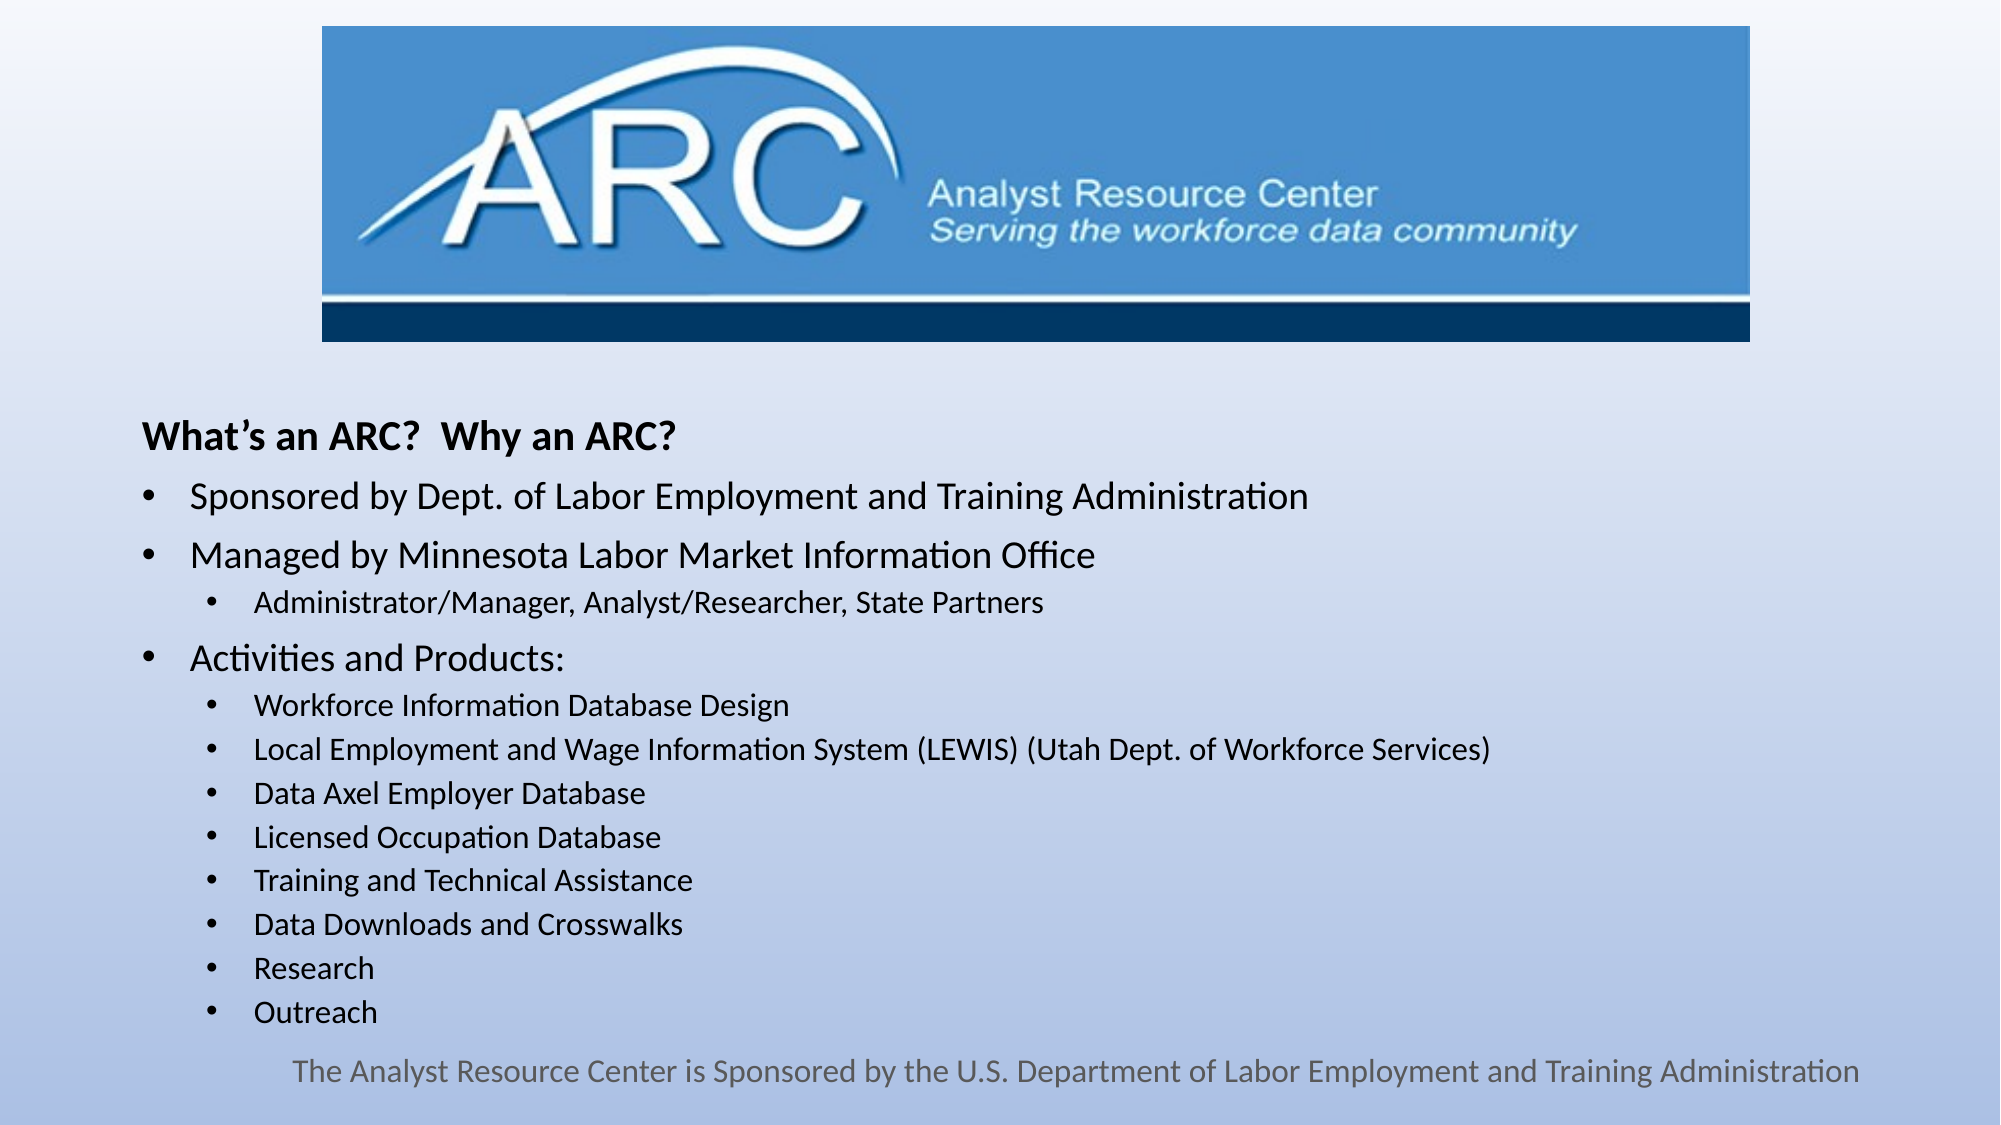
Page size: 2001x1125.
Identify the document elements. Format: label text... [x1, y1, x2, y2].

picture [322, 26, 1750, 342]
footer The Analyst Resource Center is Sponsored by the U.S. Department of Labor Employment and Training Administration [229, 1038, 1925, 1099]
subtitle What’s an ARC? Why an ARC? Sponsored by Dept. of Labor Employment and Training Administration Managed by Minnesota Labor Market Information Office Administrator/Manager, Analyst/Researcher, State Partners Activities and Products: Workforce Information Database Design Local Employment and Wage Information System (LEWIS) (Utah Dept. of Workforce Services) Data Axel Employer Database Licensed Occupation Database Training and Technical Assistance Data Downloads and Crosswalks Research Outreach [126, 341, 1874, 1039]
